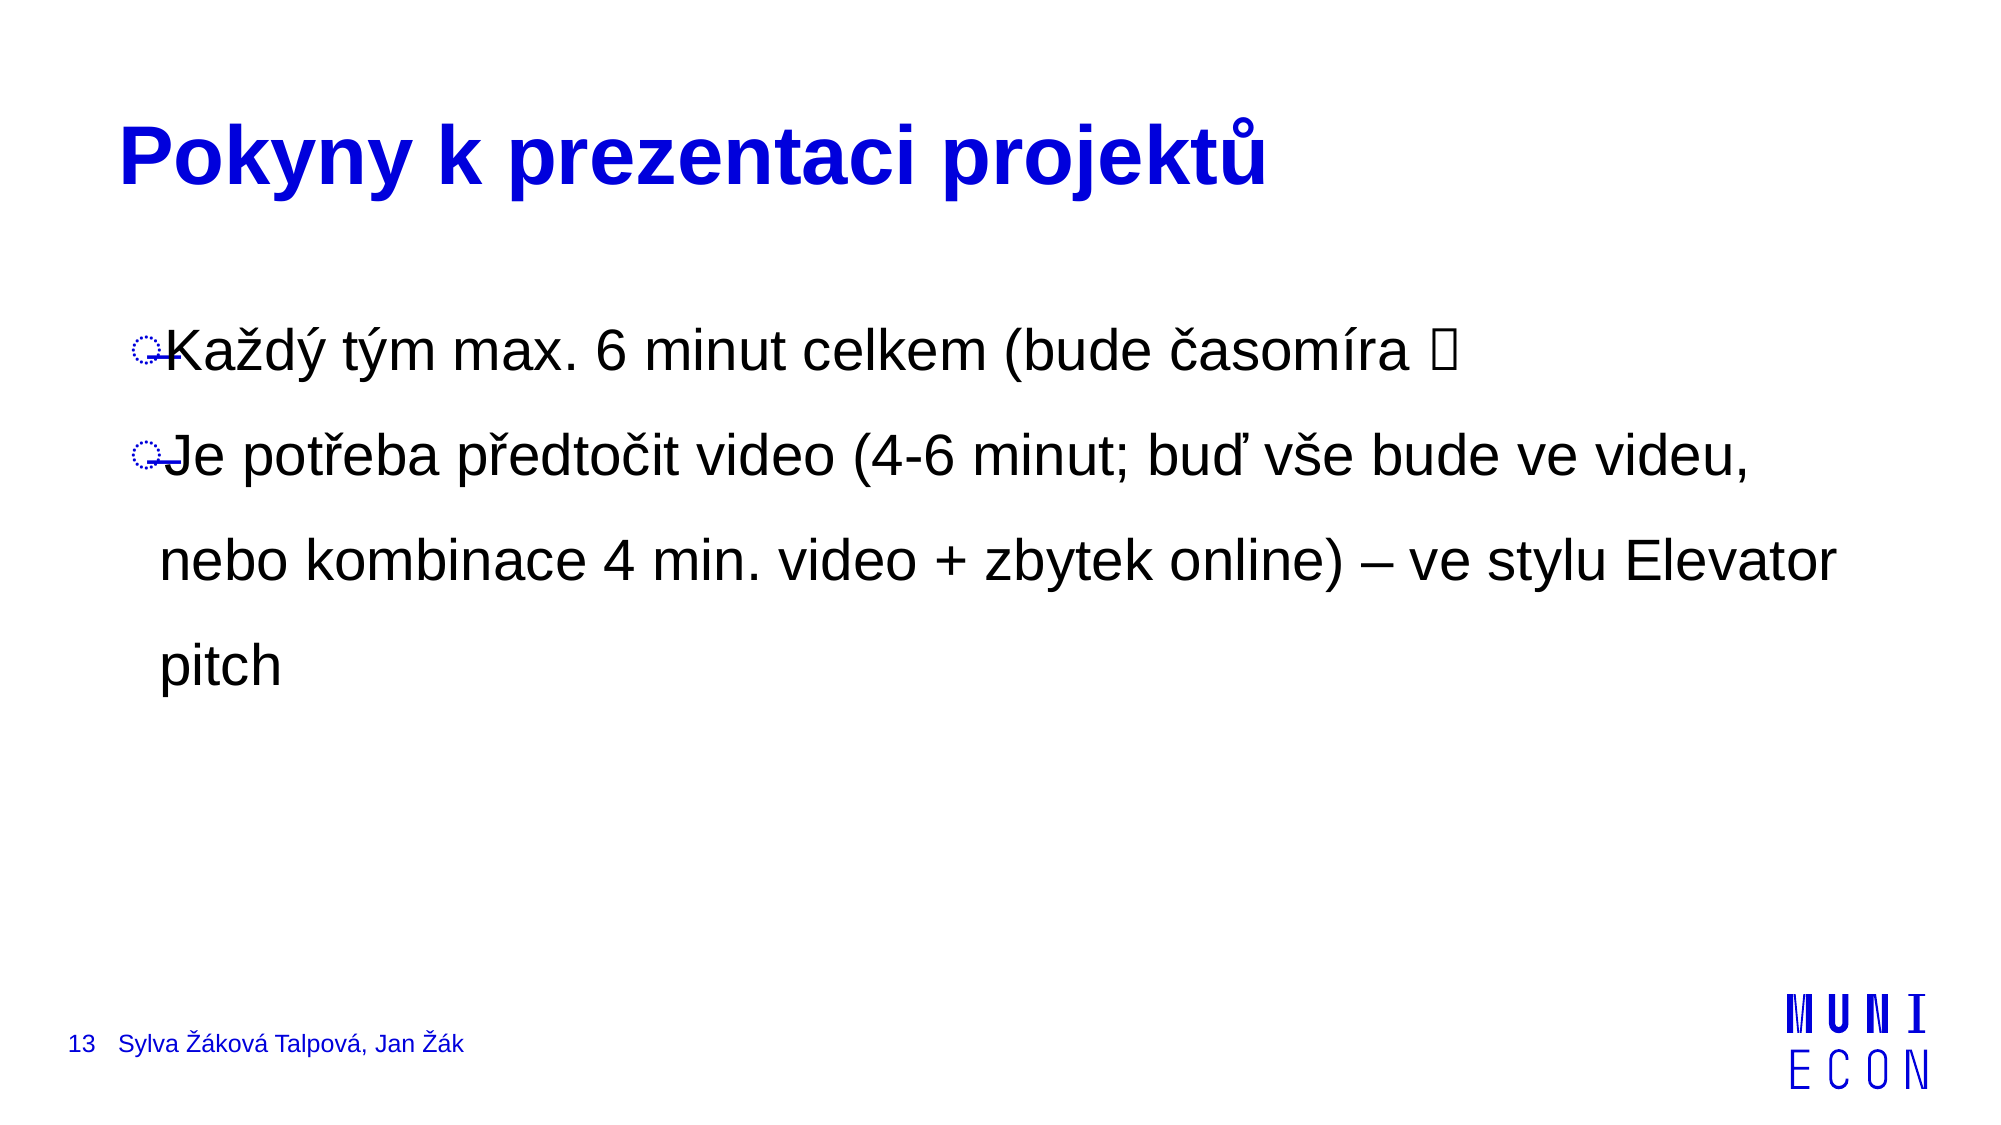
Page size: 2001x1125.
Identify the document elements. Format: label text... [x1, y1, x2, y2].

footer Sylva Žáková Talpová, Jan Žák [118, 1021, 1418, 1063]
list Každý tým max. 6 minut celkem (bude časomíra  Je potřeba předtočit video (4-6 minut; buď vše bude ve videu, nebo kombinace 4 min. video + zbytek online) – ve stylu Elevator pitch [118, 277, 1883, 957]
title Pokyny k prezentaci projektů [118, 118, 1883, 193]
slide_number 13 [67, 1021, 110, 1063]
